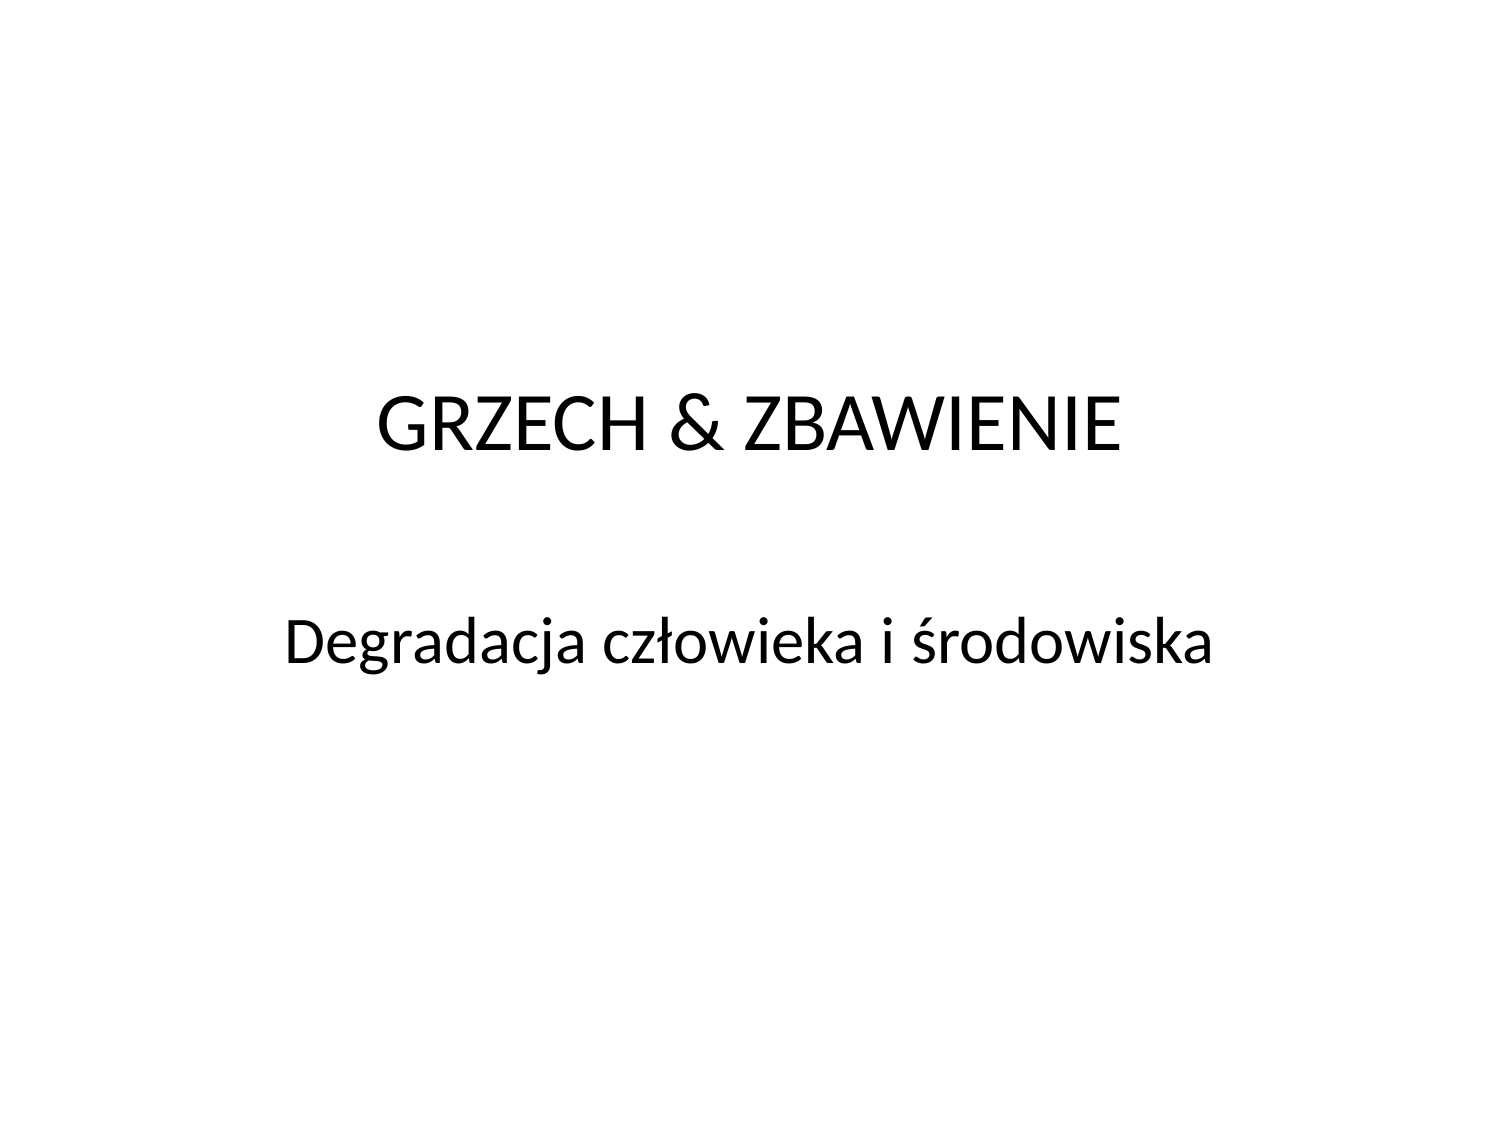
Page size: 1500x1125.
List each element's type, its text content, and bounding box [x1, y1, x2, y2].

list GRZECH & ZBAWIENIE Degradacja człowieka i środowiska [74, 262, 1426, 1006]
